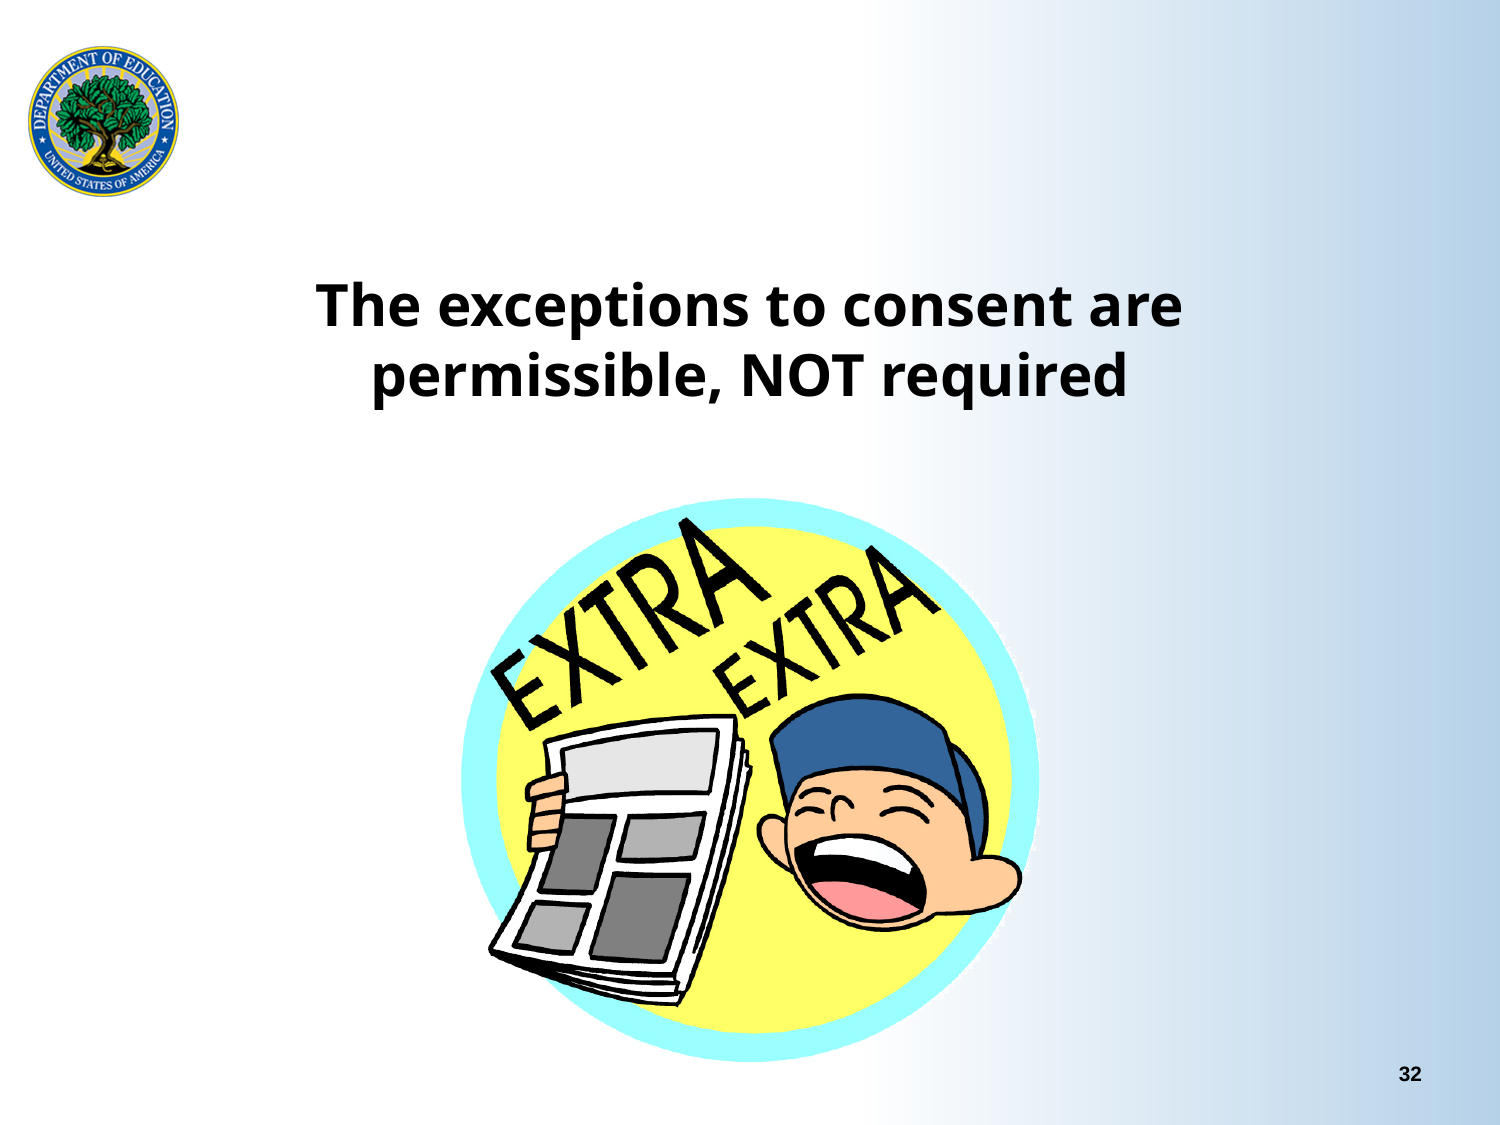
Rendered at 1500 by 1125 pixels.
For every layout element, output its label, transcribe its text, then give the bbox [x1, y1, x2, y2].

picture [460, 498, 1040, 1063]
slide_number 32 [1363, 1042, 1437, 1103]
picture [28, 46, 179, 197]
list The exceptions to consent are permissible, NOT required [176, 260, 1324, 1041]
